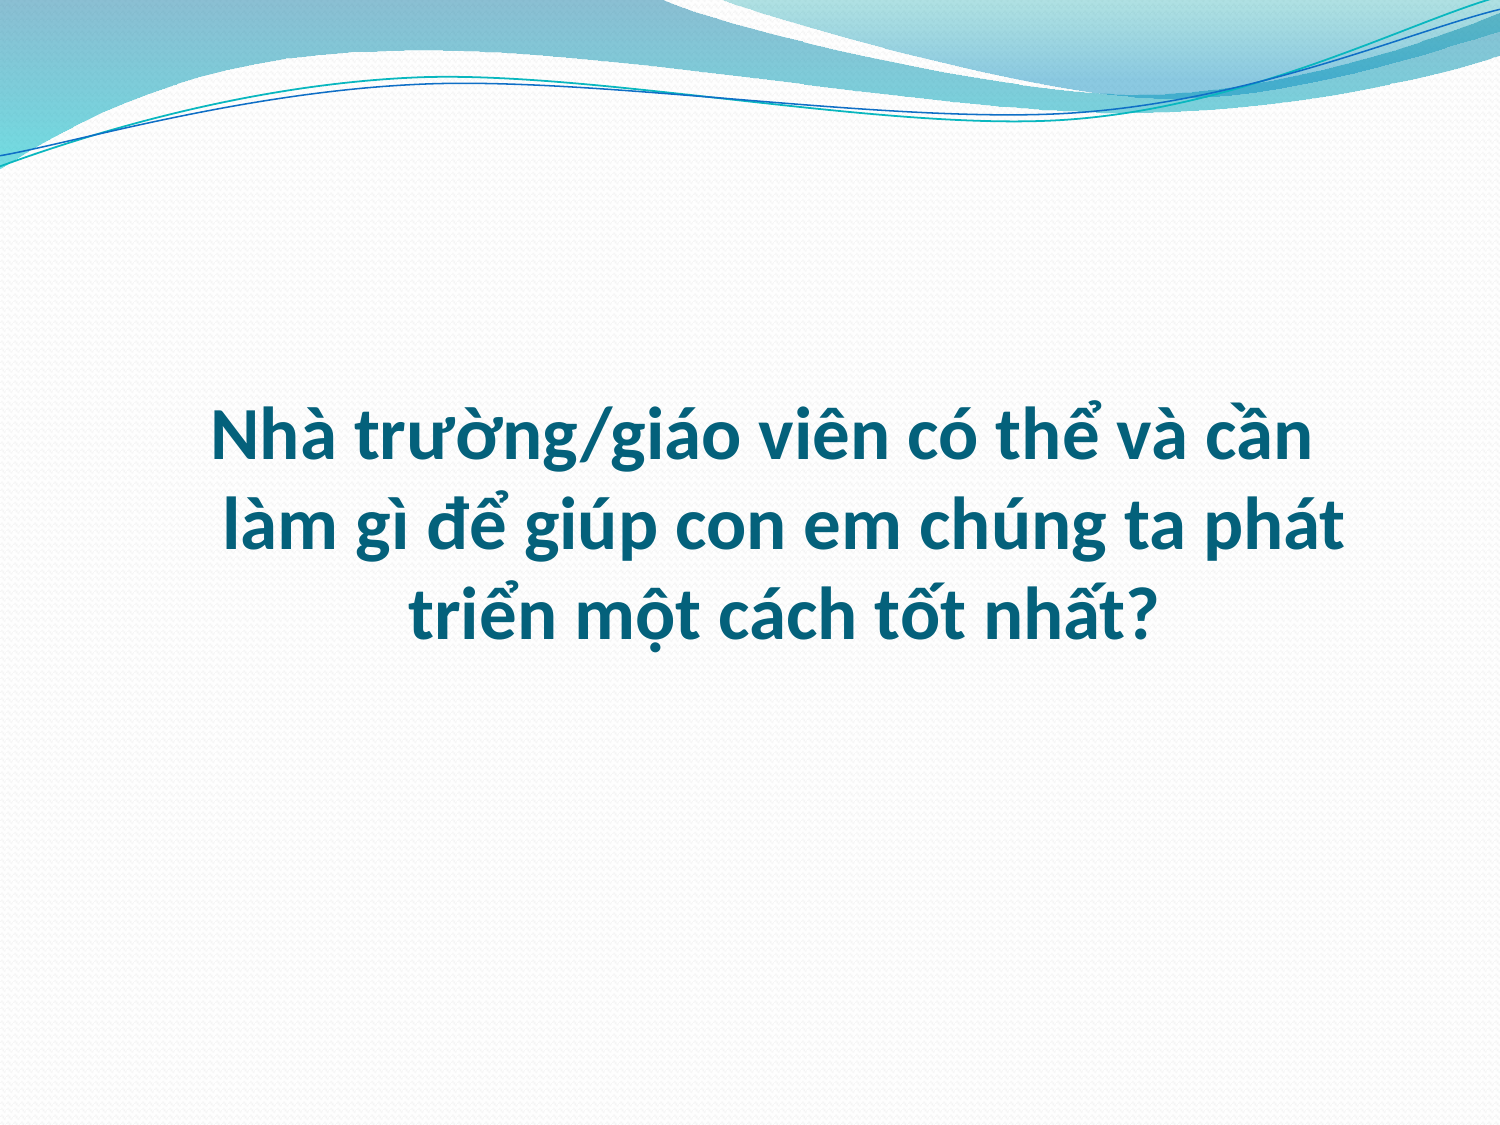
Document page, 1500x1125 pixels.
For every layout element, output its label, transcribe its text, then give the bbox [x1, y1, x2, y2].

list Nhà trường/giáo viên có thể và cần làm gì để giúp con em chúng ta phát triển một cách tốt nhất? [137, 62, 1388, 1038]
